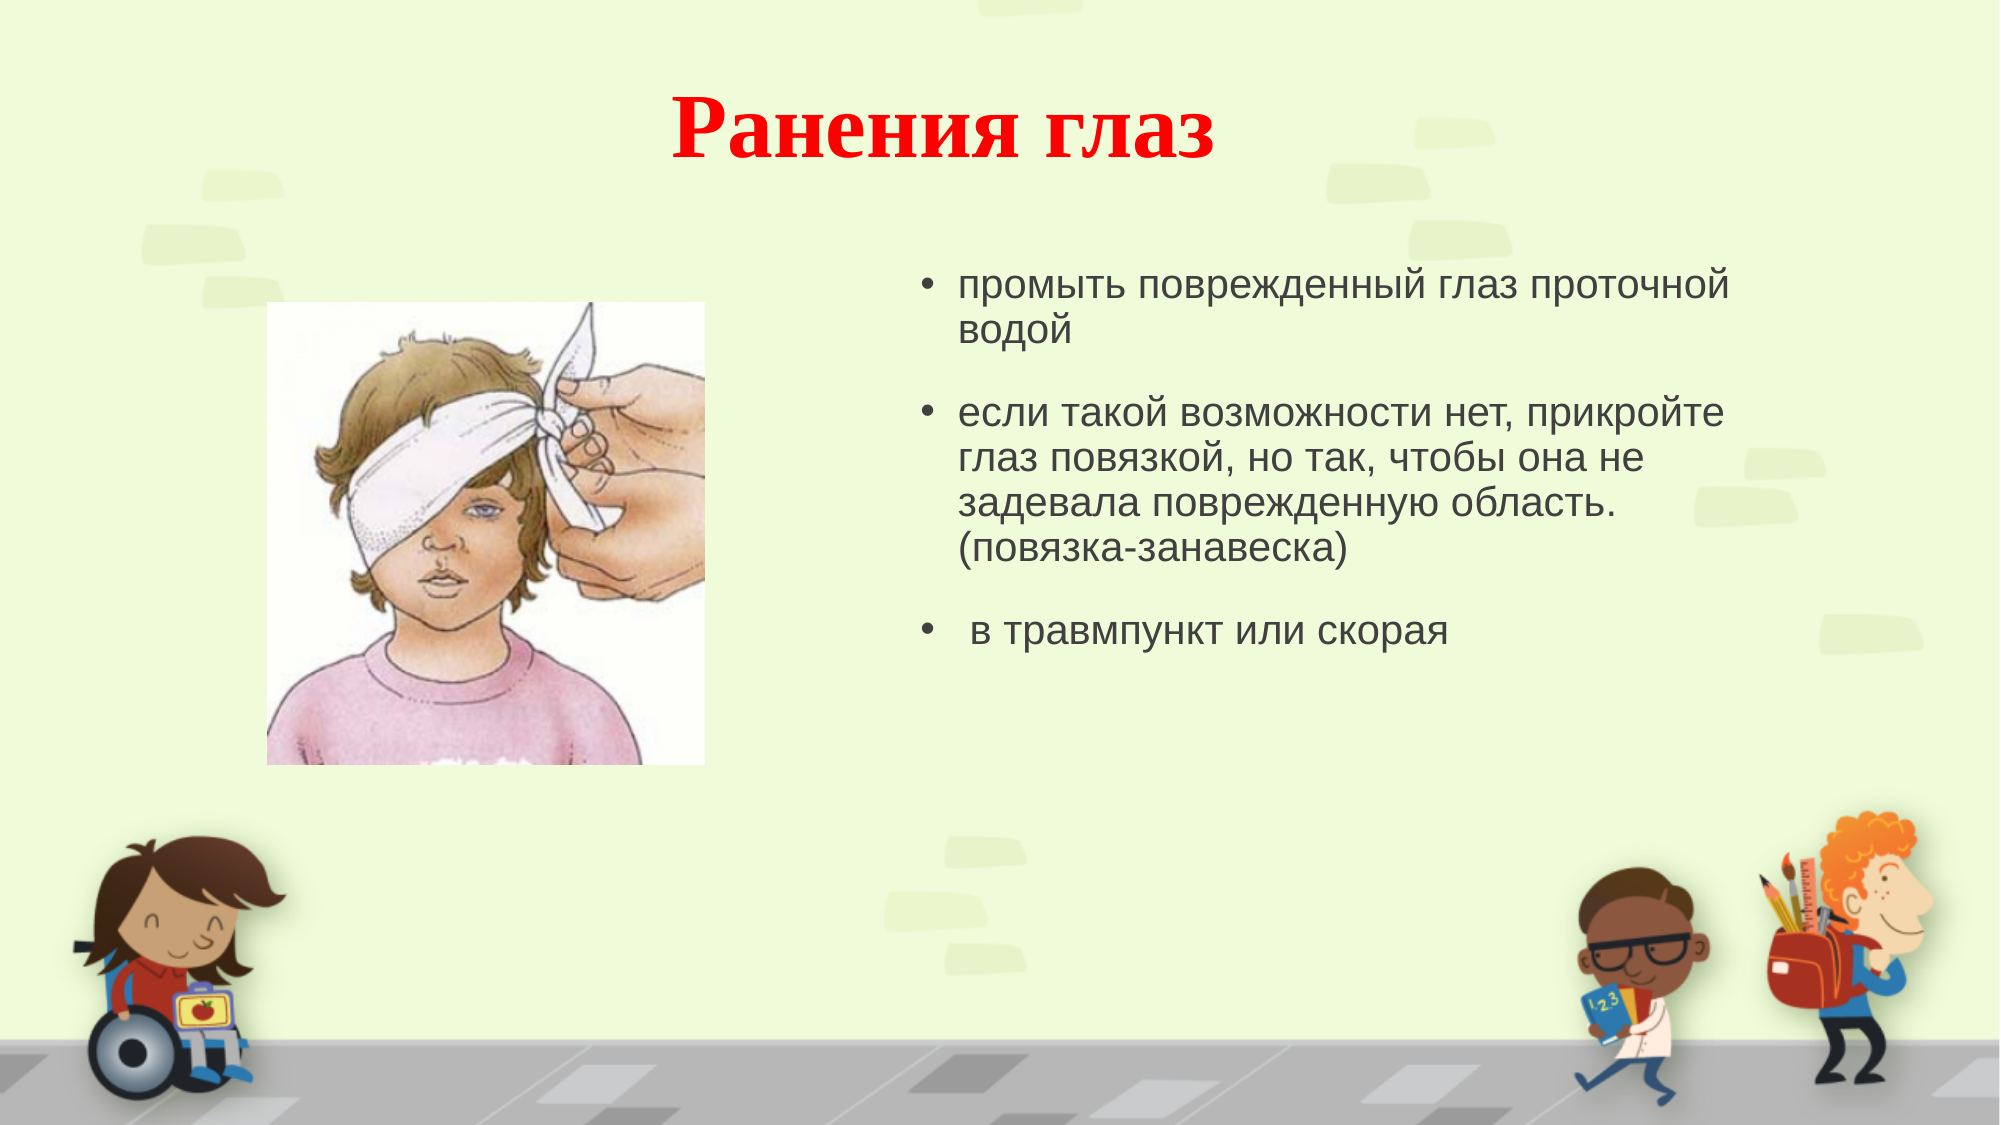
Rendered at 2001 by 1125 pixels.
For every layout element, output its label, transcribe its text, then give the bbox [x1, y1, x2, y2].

title Ранения глаз [137, 59, 1750, 185]
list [267, 302, 705, 765]
list промыть поврежденный глаз проточной водой если такой возможности нет, прикройте глаз повязкой, но так, чтобы она не задевала поврежденную область. (повязка-занавеска) в травмпункт или скорая [905, 255, 1768, 847]
picture [0, 0, 2000, 1125]
